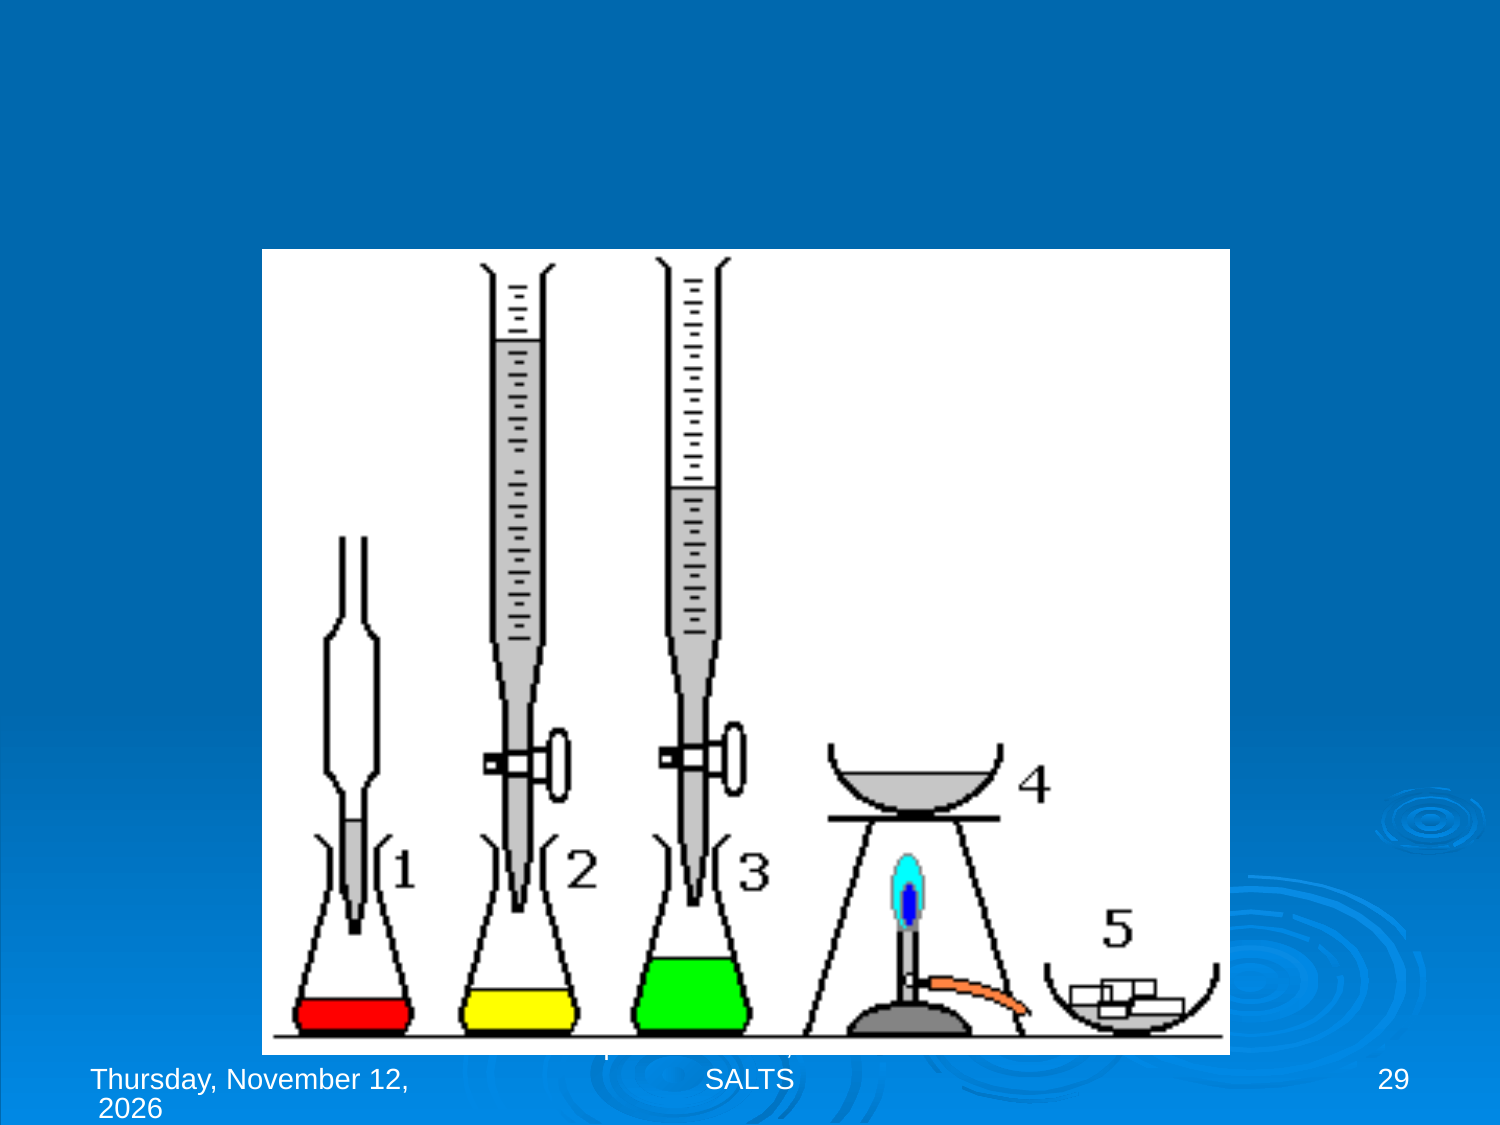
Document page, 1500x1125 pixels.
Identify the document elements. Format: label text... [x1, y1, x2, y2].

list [262, 249, 1230, 1055]
footer Topic 10: ACIDS, BASES & SALTS [512, 1063, 988, 1103]
slide_number 29 [1074, 1024, 1426, 1103]
slide_number منگل، 04 ذو القعد، 1444 [74, 1024, 426, 1103]
